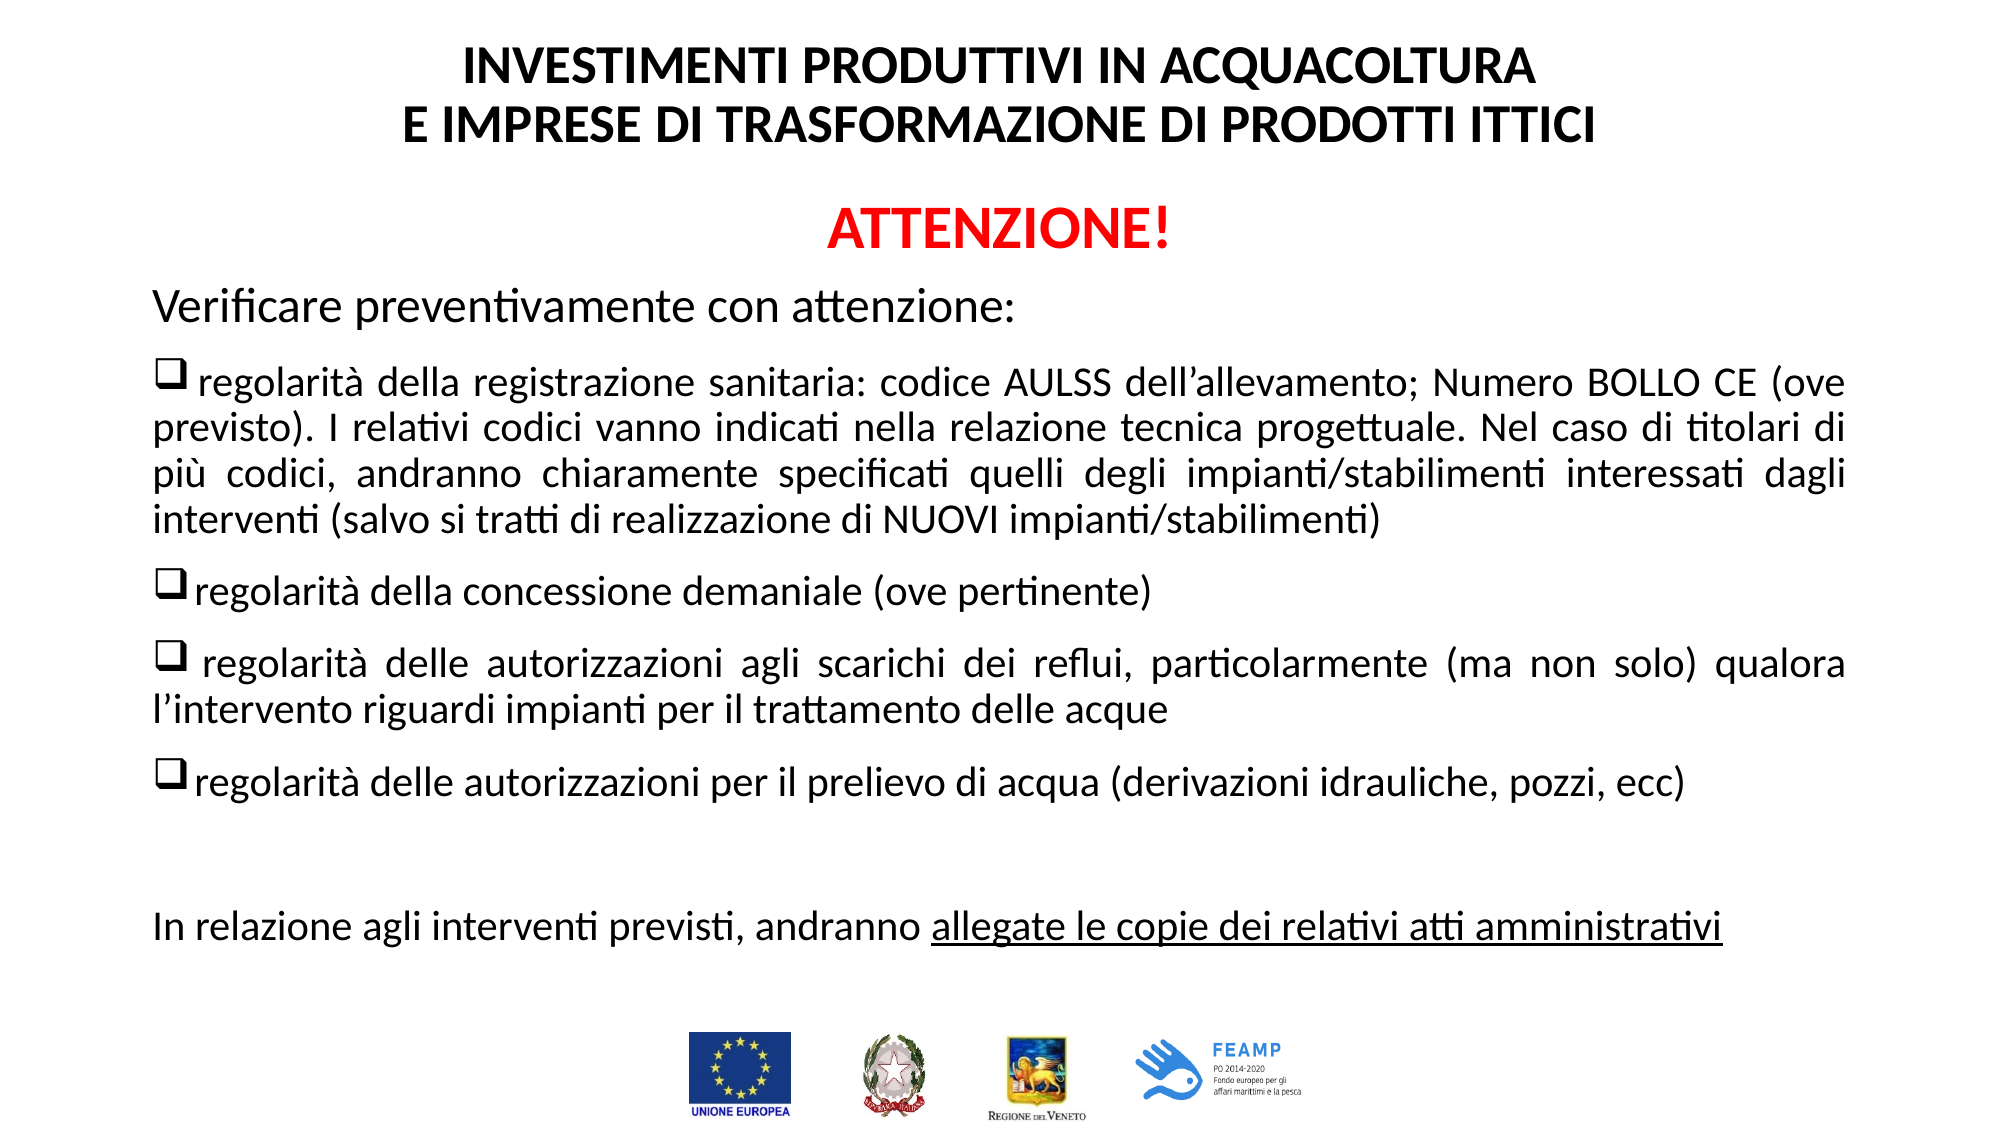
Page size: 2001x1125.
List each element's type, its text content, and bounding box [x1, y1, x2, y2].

title INVESTIMENTI PRODUTTIVI IN ACQUACOLTURA E IMPRESE DI TRASFORMAZIONE DI PRODOTTI ITTICI [0, 28, 2000, 163]
list ATTENZIONE! Verificare preventivamente con attenzione: regolarità della registrazione sanitaria: codice AULSS dell’allevamento; Numero BOLLO CE (ove previsto). I relativi codici vanno indicati nella relazione tecnica progettuale. Nel caso di titolari di più codici, andranno chiaramente specificati quelli degli impianti/stabilimenti interessati dagli interventi (salvo si tratti di realizzazione di NUOVI impianti/stabilimenti) regolarità della concessione demaniale (ove pertinente) regolarità delle autorizzazioni agli scarichi dei reflui, particolarmente (ma non solo) qualora l’intervento riguardi impianti per il trattamento delle acque regolarità delle autorizzazioni per il prelievo di acqua (derivazioni idrauliche, pozzi, ecc) In relazione agli interventi previsti, andranno allegate le copie dei relativi atti amministrativi [137, 187, 1863, 973]
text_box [689, 1028, 1311, 1122]
